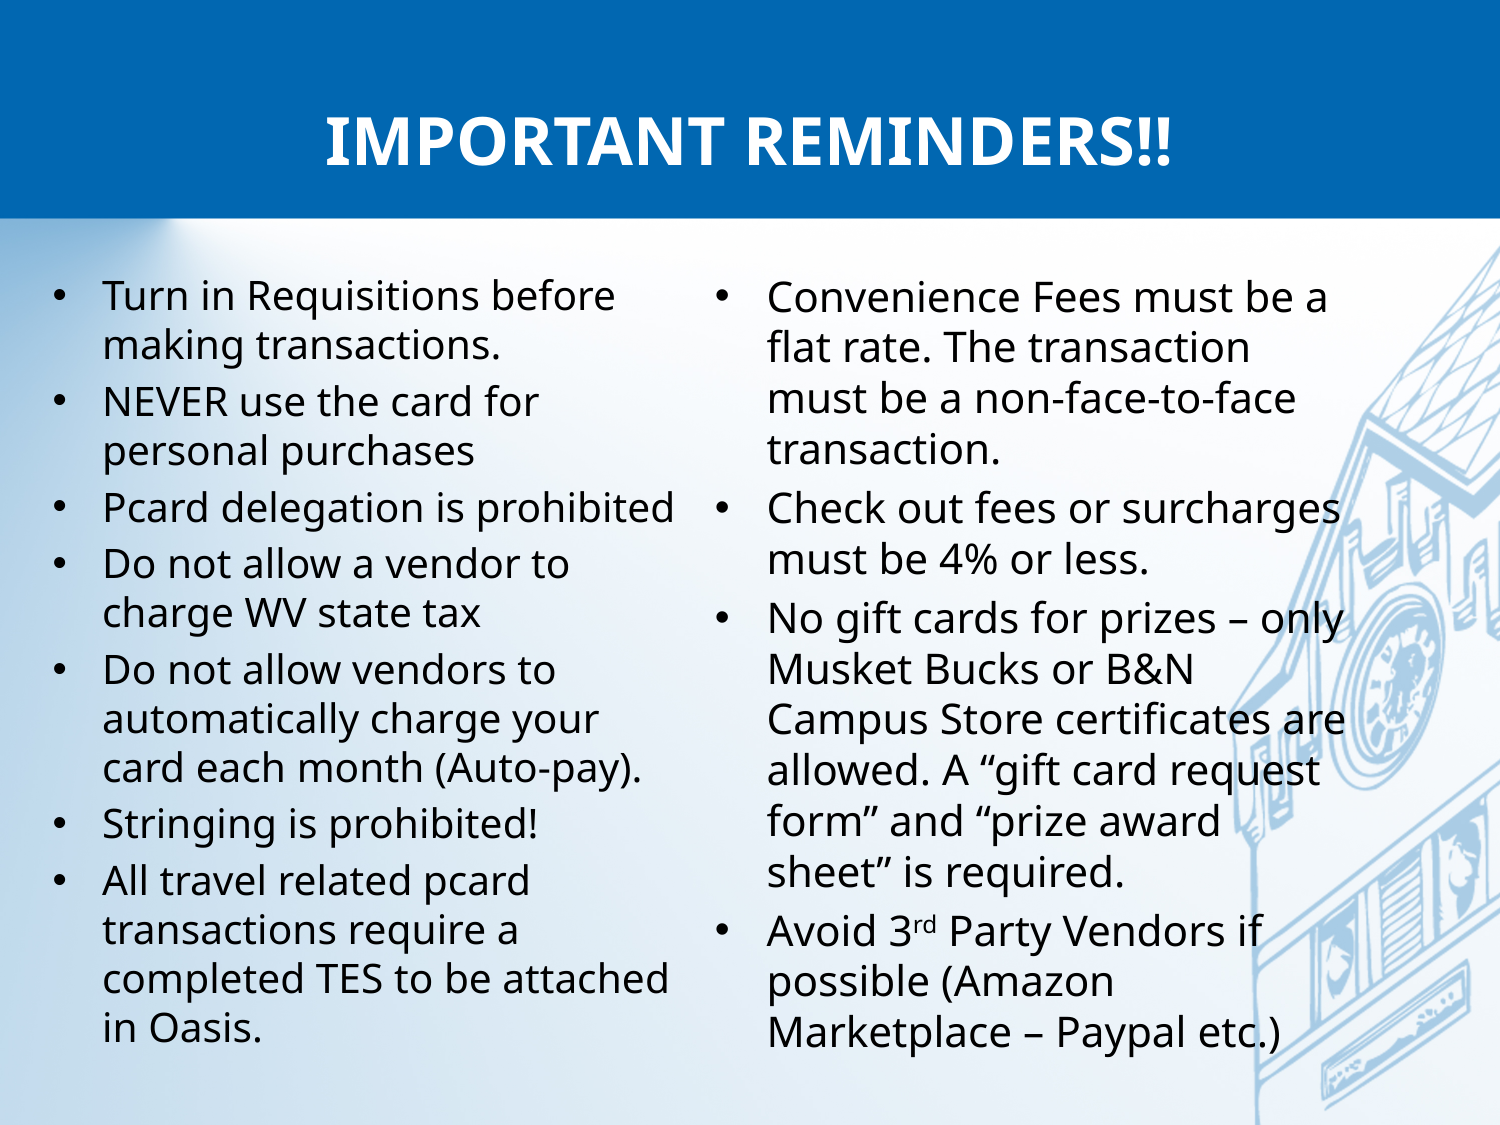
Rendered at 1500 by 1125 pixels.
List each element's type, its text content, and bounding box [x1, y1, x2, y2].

list Turn in Requisitions before making transactions. NEVER use the card for personal purchases Pcard delegation is prohibited Do not allow a vendor to charge WV state tax Do not allow vendors to automatically charge your card each month (Auto-pay). Stringing is prohibited! All travel related pcard transactions require a completed TES to be attached in Oasis. [37, 262, 699, 1075]
title IMPORTANT REMINDERS!! [75, 45, 1425, 233]
picture [0, 0, 1500, 1125]
list Convenience Fees must be a flat rate. The transaction must be a non-face-to-face transaction. Check out fees or surcharges must be 4% or less. No gift cards for prizes – only Musket Bucks or B&N Campus Store certificates are allowed. A “gift card request form” and “prize award sheet” is required. Avoid 3rd Party Vendors if possible (Amazon Marketplace – Paypal etc.) [699, 262, 1363, 1075]
